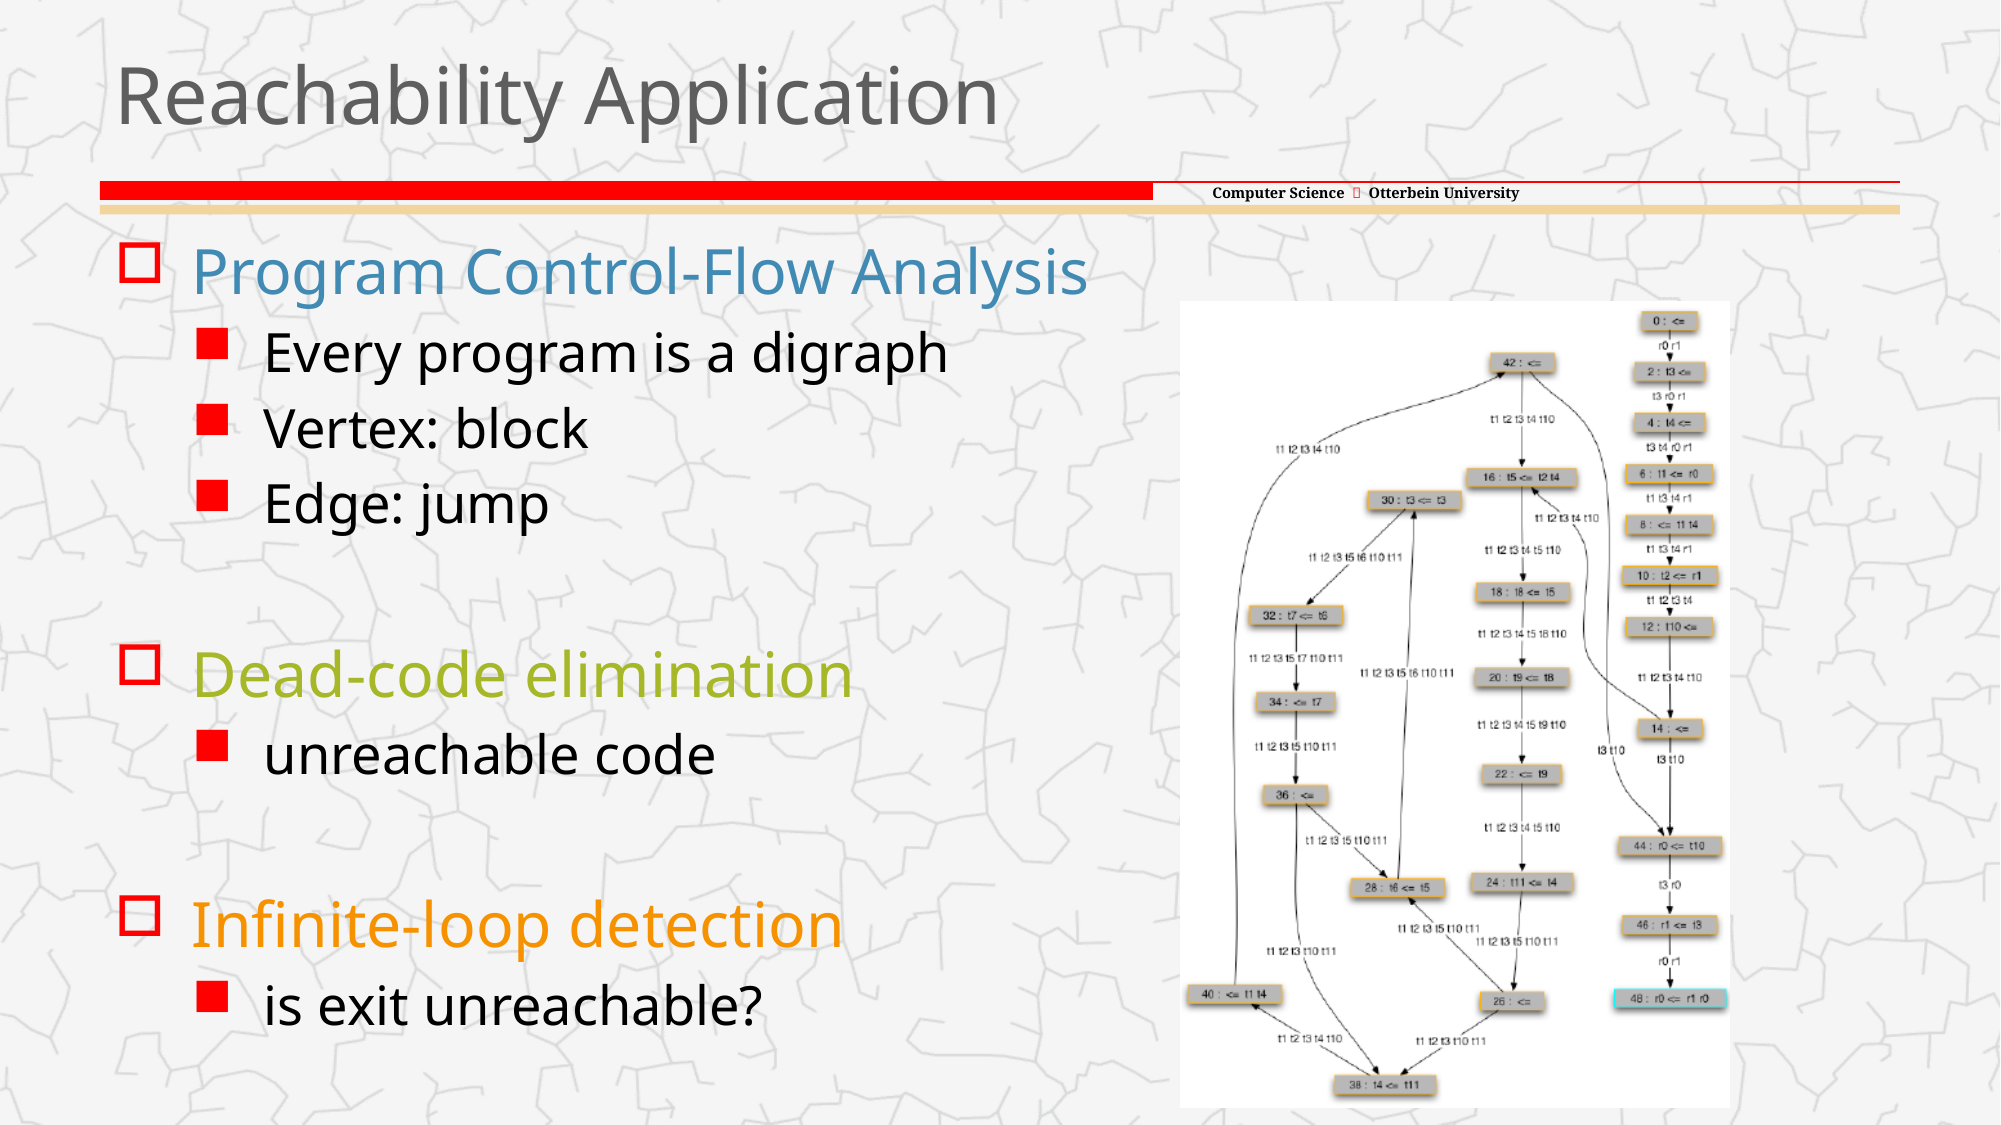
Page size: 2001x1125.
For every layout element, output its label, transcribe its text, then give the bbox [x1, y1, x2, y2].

list Program Control-Flow Analysis Every program is a digraph Vertex: block Edge: jump Dead-code elimination unreachable code Infinite-loop detection is exit unreachable? [99, 224, 1900, 1088]
title Reachability Application [99, 37, 1900, 175]
picture [0, 0, 2001, 1125]
